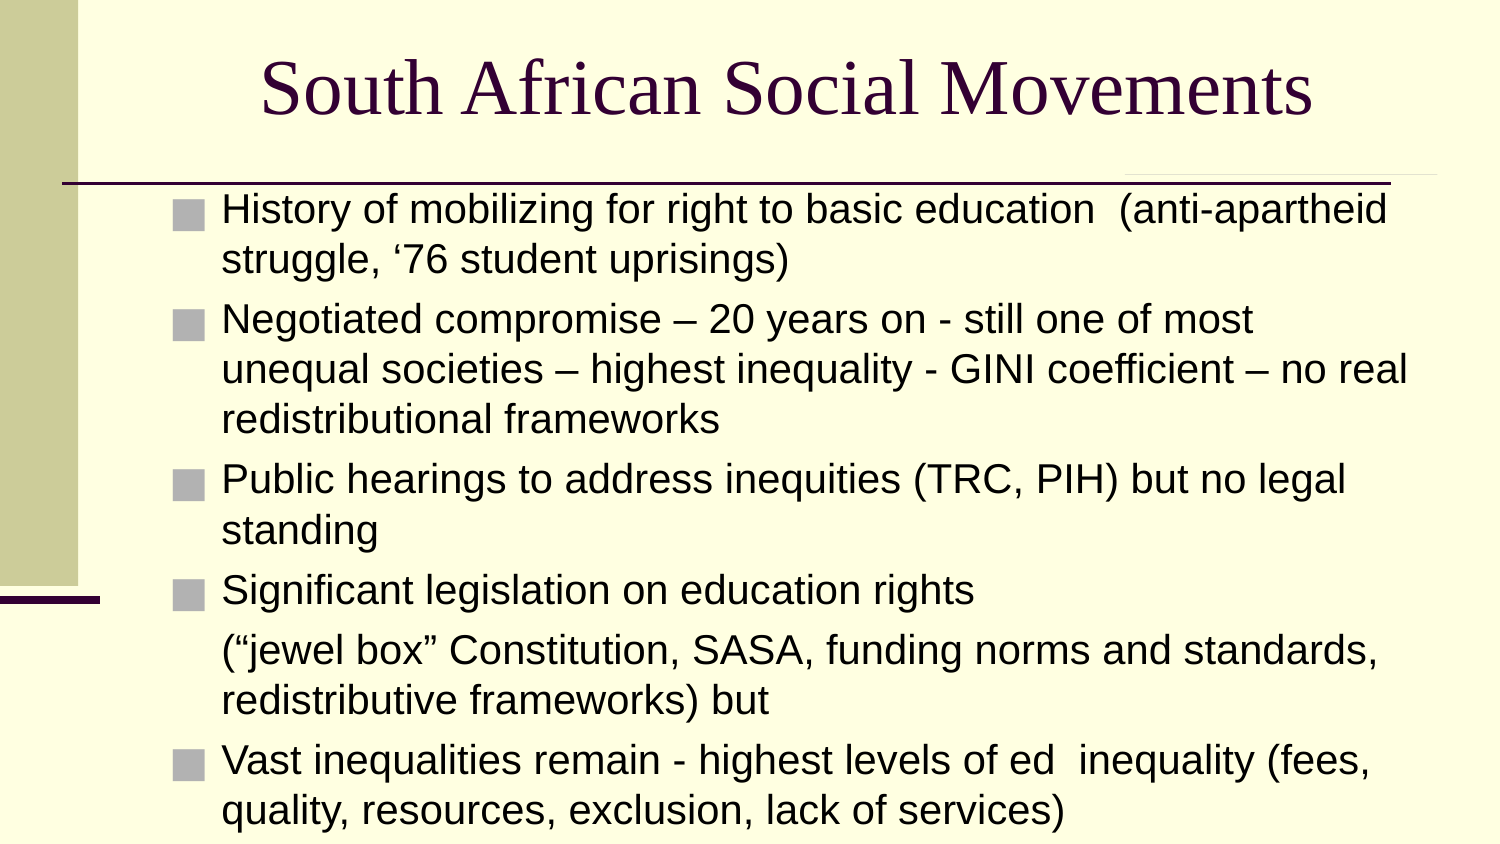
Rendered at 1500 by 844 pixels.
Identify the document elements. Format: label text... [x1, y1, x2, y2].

list History of mobilizing for right to basic education (anti-apartheid struggle, ‘76 student uprisings) Negotiated compromise – 20 years on - still one of most unequal societies – highest inequality - GINI coefficient – no real redistributional frameworks Public hearings to address inequities (TRC, PIH) but no legal standing Significant legislation on education rights (“jewel box” Constitution, SASA, funding norms and standards, redistributive frameworks) but Vast inequalities remain - highest levels of ed inequality (fees, quality, resources, exclusion, lack of services) [150, 174, 1425, 844]
title South African Social Movements [150, 34, 1425, 132]
